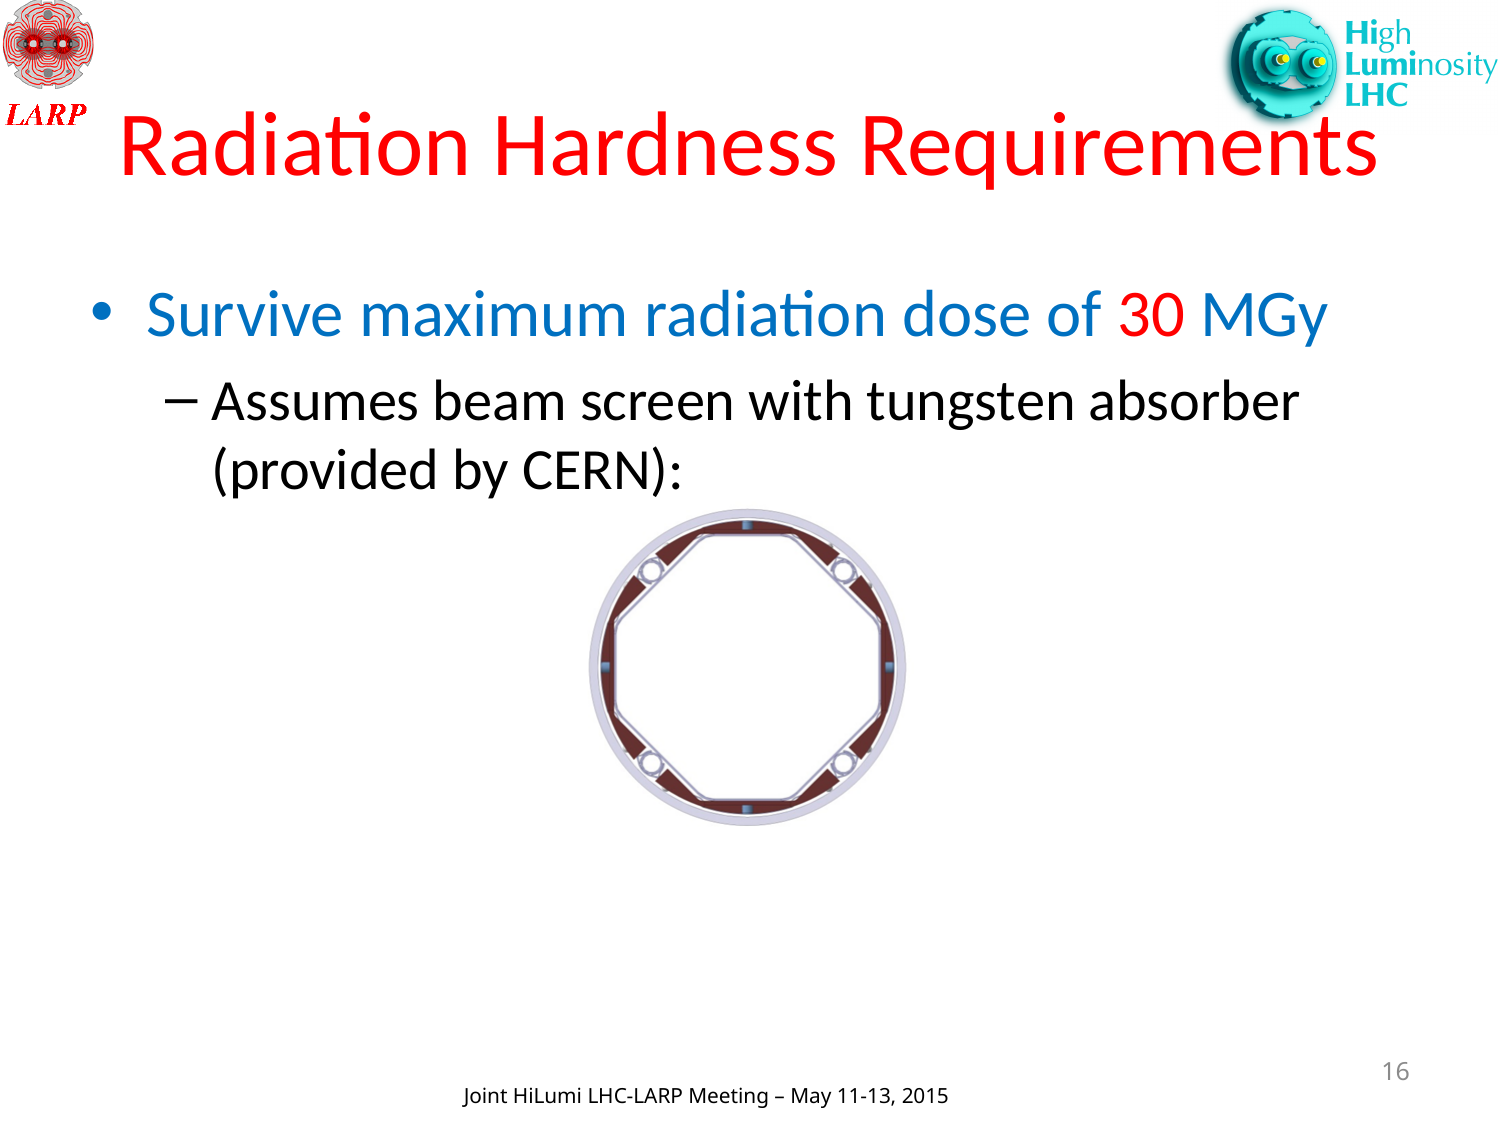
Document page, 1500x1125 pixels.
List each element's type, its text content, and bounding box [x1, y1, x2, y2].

picture [1215, 0, 1498, 135]
picture [0, 0, 94, 125]
list Survive maximum radiation dose of 30 MGy Assumes beam screen with tungsten absorber (provided by CERN): [75, 262, 1425, 1005]
slide_number 16 [1074, 1042, 1425, 1103]
picture [577, 499, 923, 835]
title Radiation Hardness Requirements [75, 45, 1425, 233]
